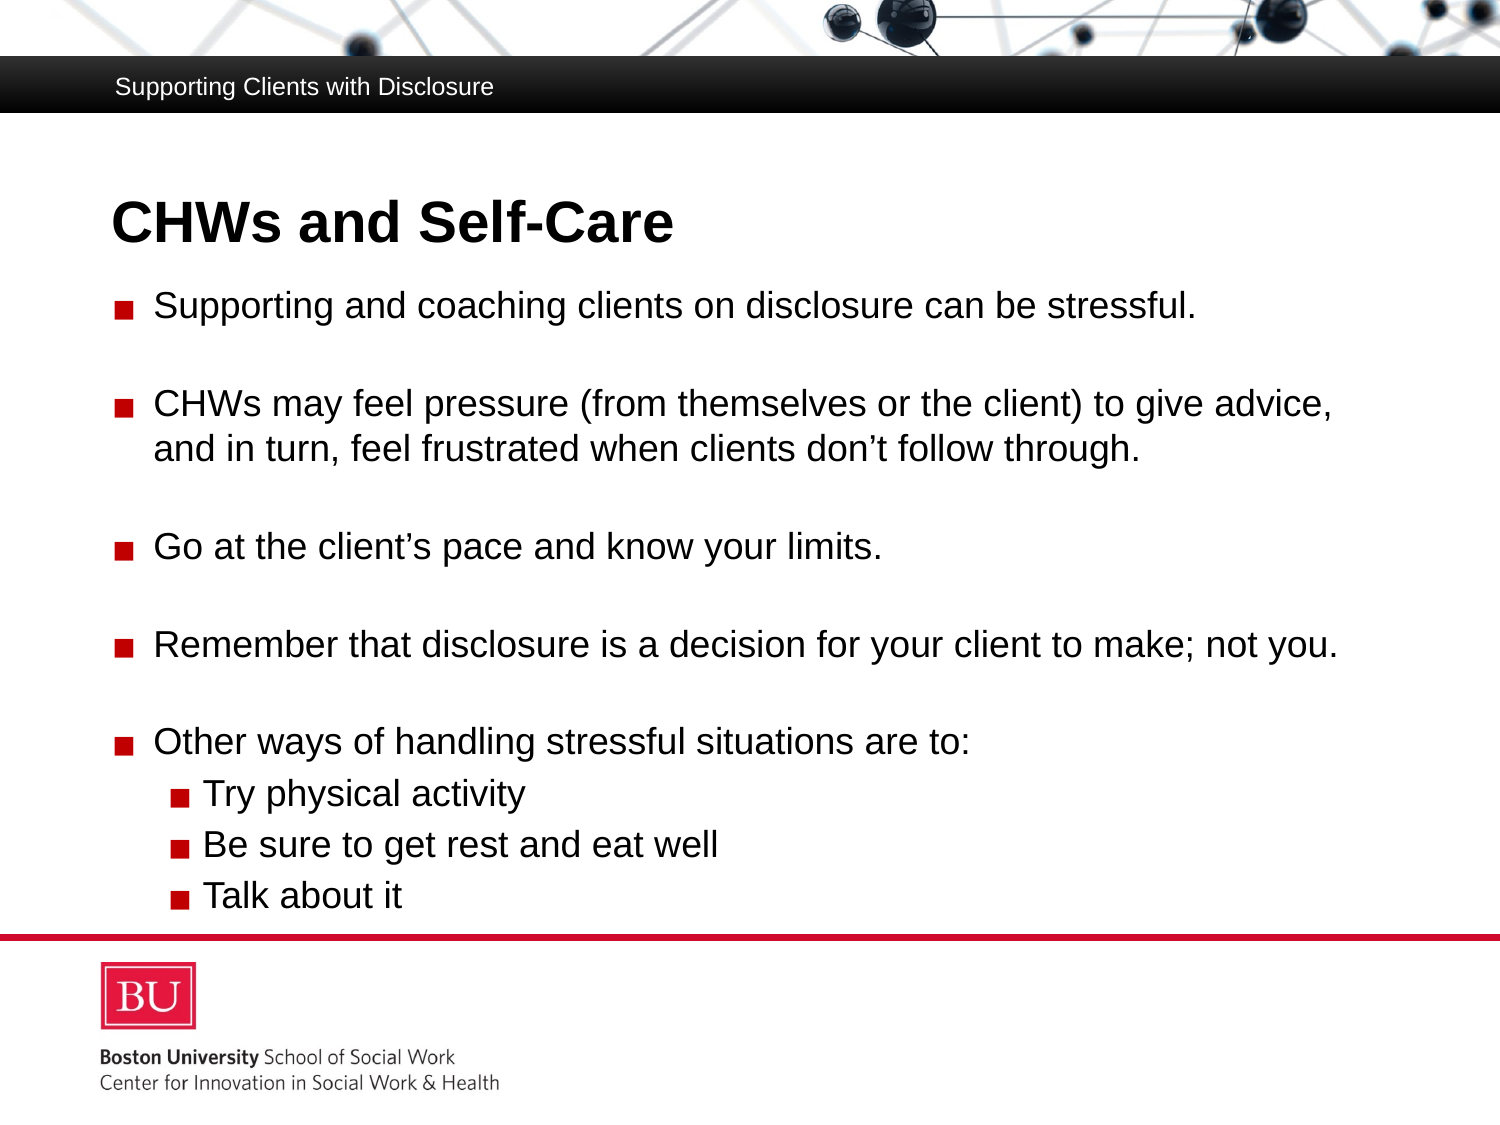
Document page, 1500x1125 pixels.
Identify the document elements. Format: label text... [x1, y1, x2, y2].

title CHWs and Self-Care [99, 178, 1400, 263]
picture [0, 0, 1500, 56]
text_box Supporting Clients with Disclosure [99, 62, 938, 113]
list Supporting and coaching clients on disclosure can be stressful. CHWs may feel pressure (from themselves or the client) to give advice, and in turn, feel frustrated when clients don’t follow through. Go at the client’s pace and know your limits. Remember that disclosure is a decision for your client to make; not you. Other ways of handling stressful situations are to: Try physical activity Be sure to get rest and eat well Talk about it [99, 275, 1373, 816]
picture [99, 962, 500, 1095]
